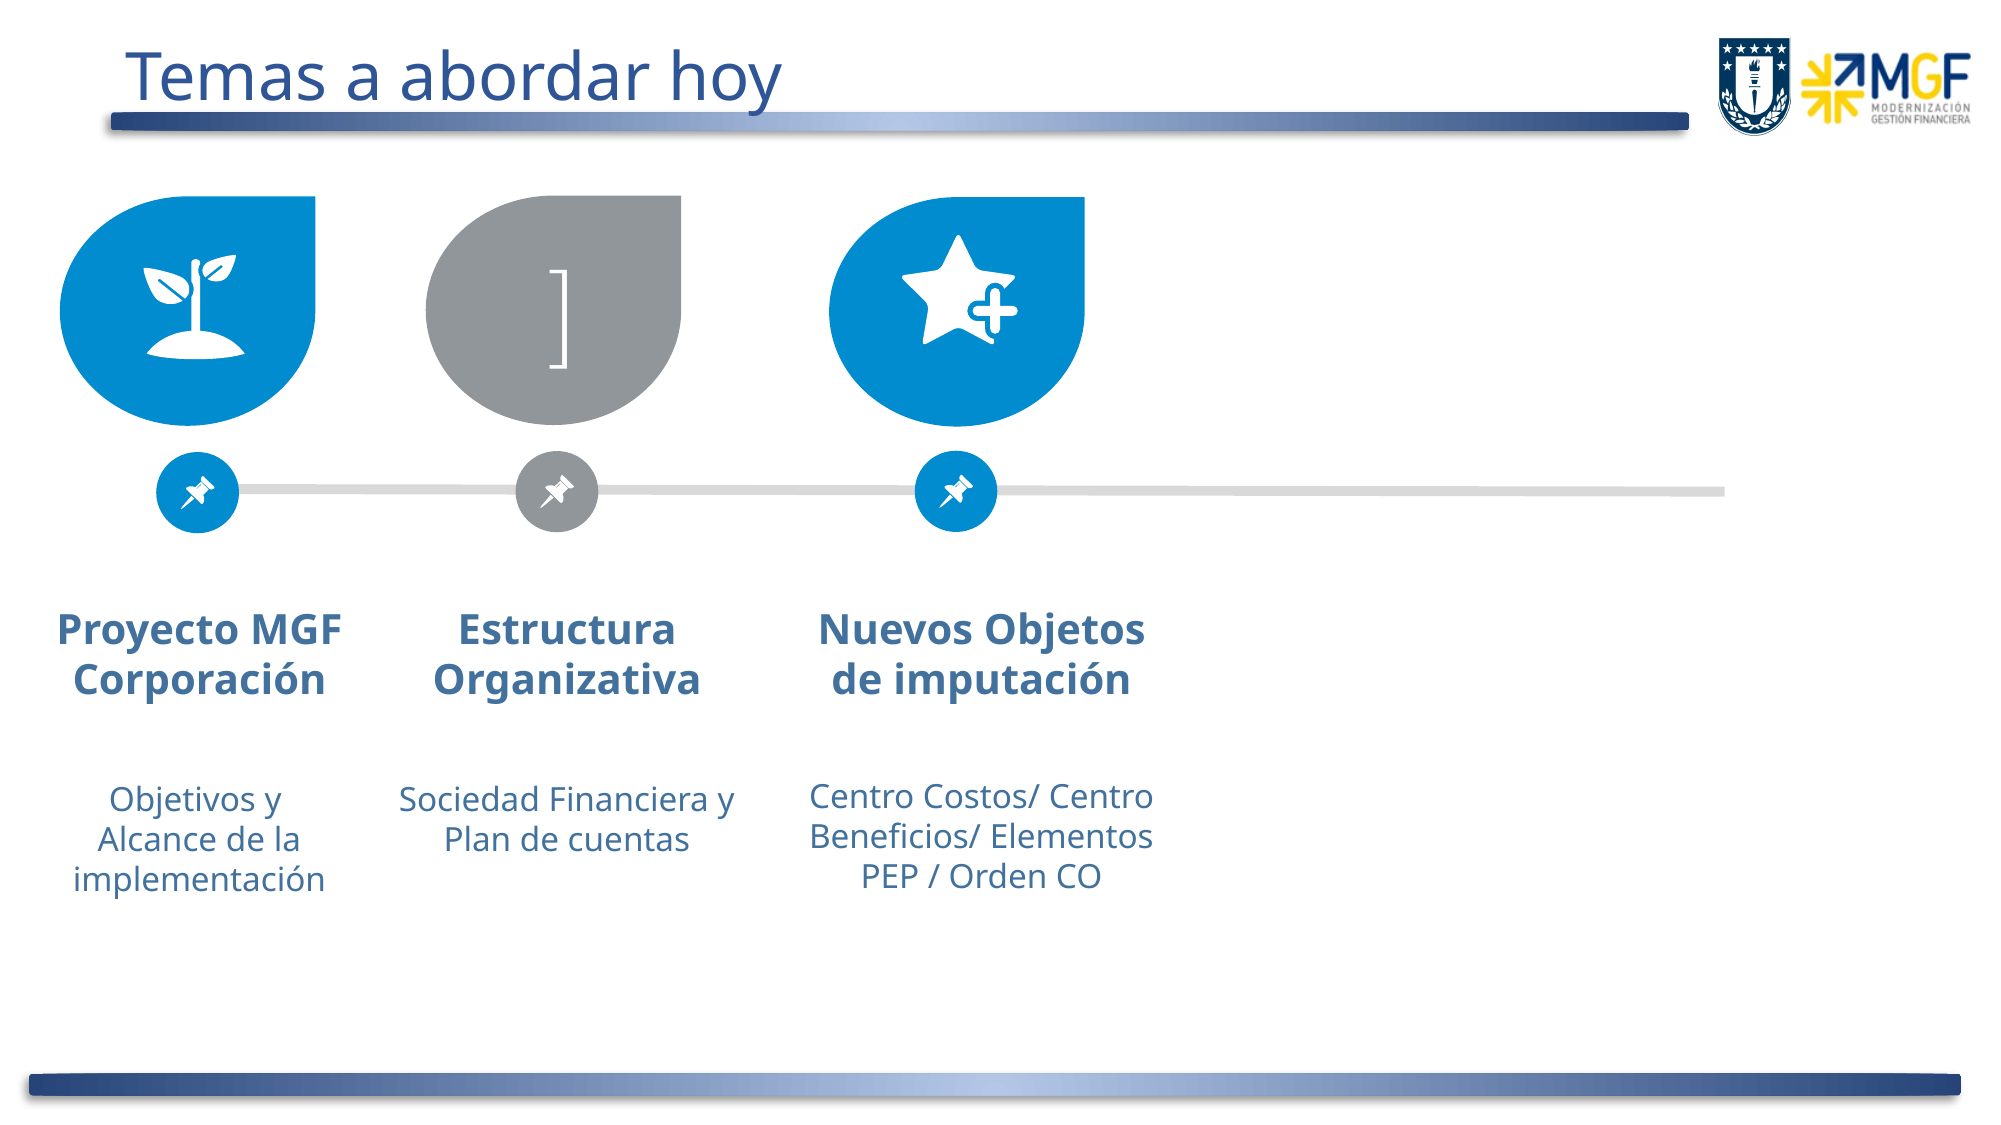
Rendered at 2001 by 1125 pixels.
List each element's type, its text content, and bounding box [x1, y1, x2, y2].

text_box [599, 488, 914, 492]
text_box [1718, 37, 1977, 137]
text_box [901, 234, 1016, 345]
text_box Proyecto MGF Corporación Objetivos y Alcance de la implementación [15, 595, 384, 906]
text_box [424, 194, 683, 427]
text_box Temas a abordar hoy [111, 35, 1510, 120]
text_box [156, 451, 239, 534]
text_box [998, 488, 1725, 492]
text_box [971, 287, 1019, 335]
text_box Estructura Organizativa Sociedad Financiera y Plan de cuentas [369, 595, 765, 866]
text_box [28, 1072, 1963, 1097]
text_box [828, 196, 1086, 428]
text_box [143, 254, 245, 360]
text_box [110, 111, 1691, 132]
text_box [239, 488, 515, 492]
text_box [515, 450, 599, 533]
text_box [914, 450, 998, 532]
text_box [58, 195, 317, 427]
text_box  [492, 242, 629, 377]
text_box Nuevos Objetos de imputación Centro Costos/ Centro Beneficios/ Elementos PEP / Orden CO [785, 595, 1178, 957]
